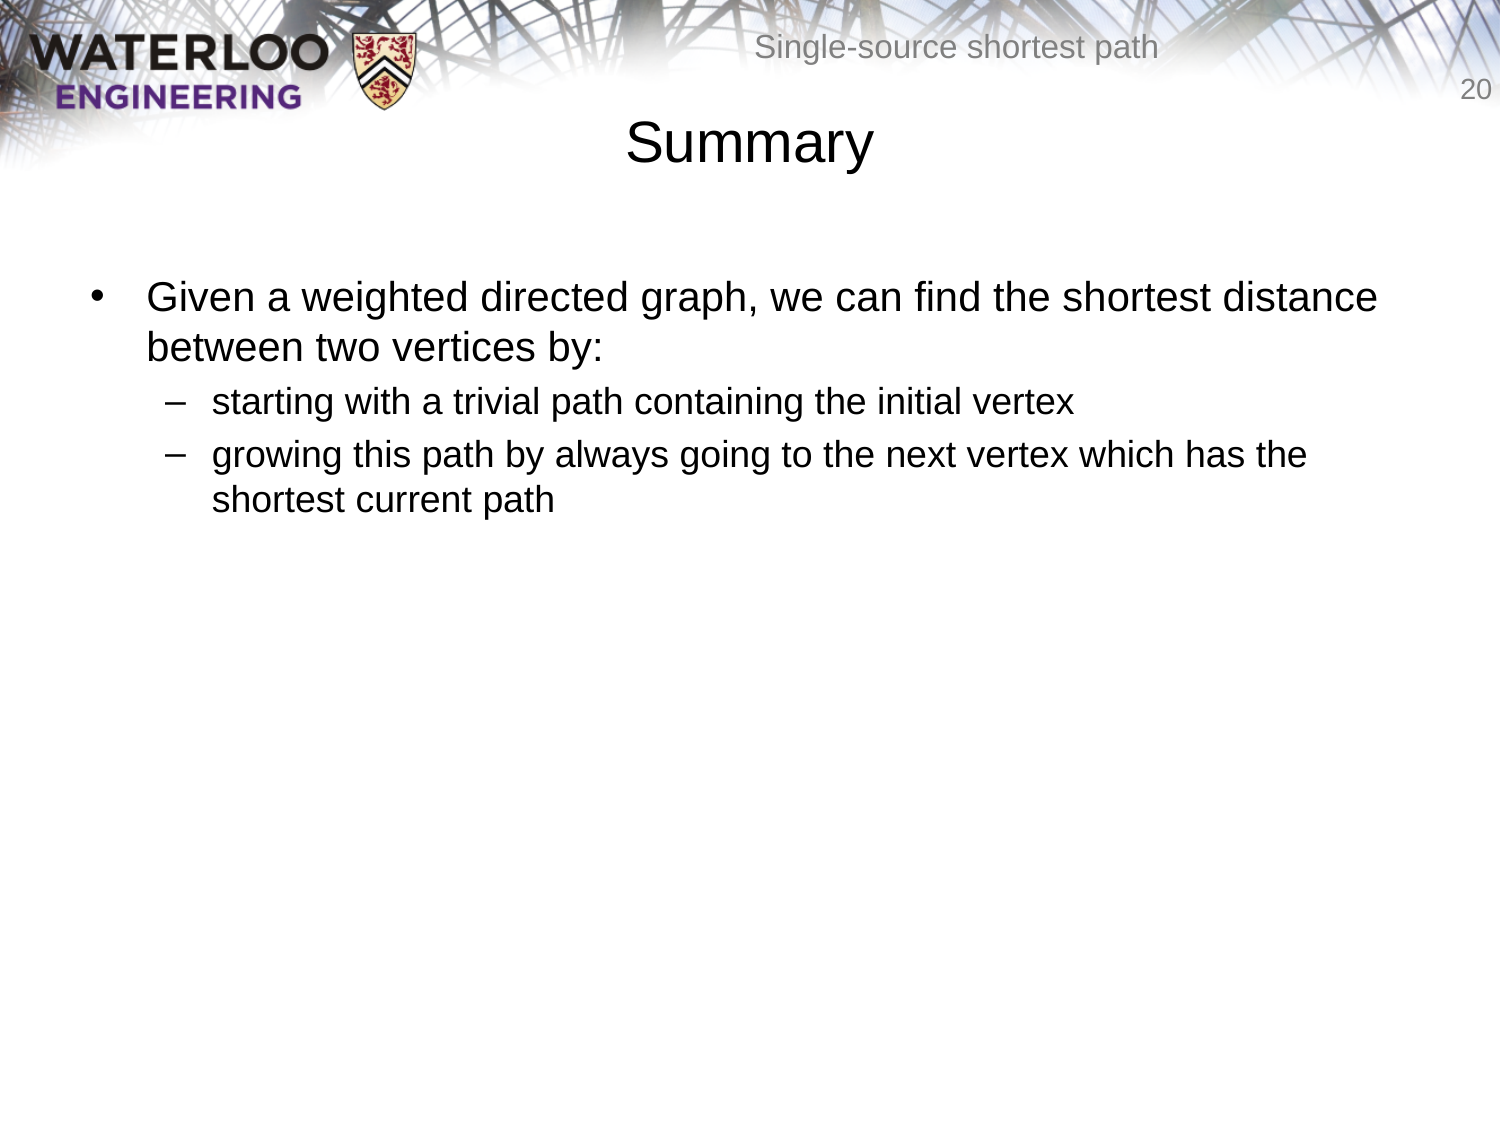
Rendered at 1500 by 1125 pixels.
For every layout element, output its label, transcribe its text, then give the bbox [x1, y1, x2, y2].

list Given a weighted directed graph, we can find the shortest distance between two vertices by: starting with a trivial path containing the initial vertex growing this path by always going to the next vertex which has the shortest current path [74, 262, 1426, 1006]
picture [0, 0, 1500, 1125]
title Summary [74, 44, 1426, 233]
